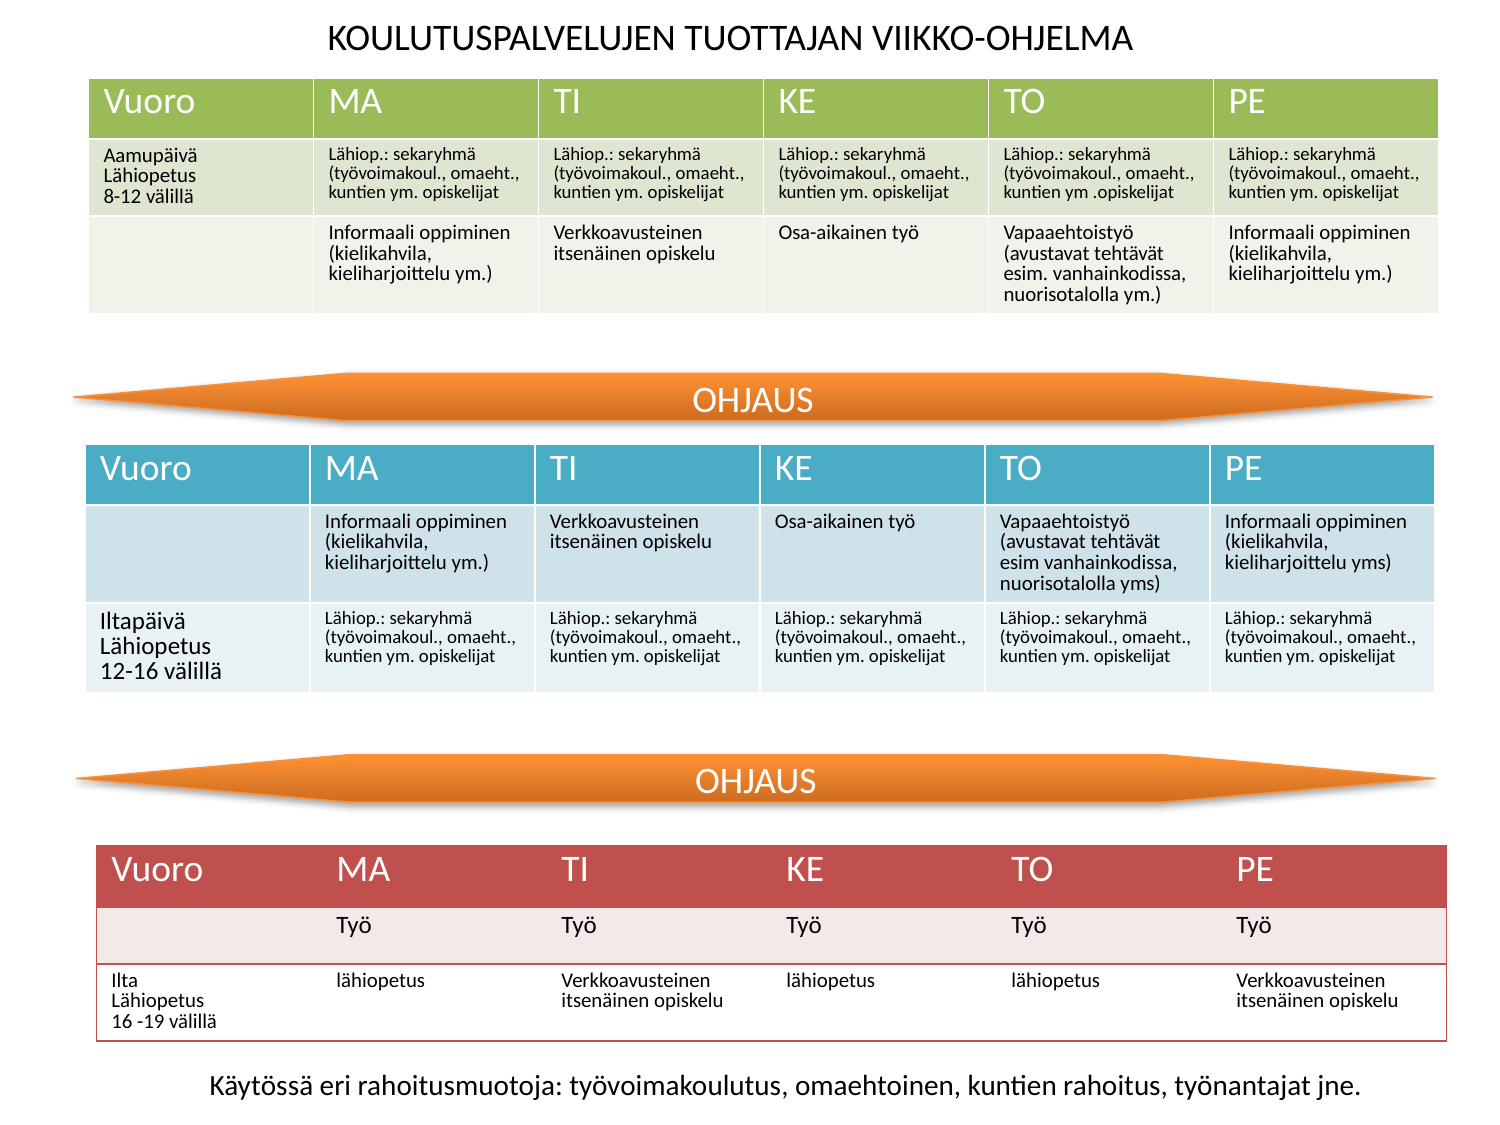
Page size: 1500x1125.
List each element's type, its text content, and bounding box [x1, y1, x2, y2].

table_cell Ilta Lähiopetus 16 -19 välillä [97, 965, 321, 1040]
table_cell lähiopetus [321, 965, 546, 1040]
table_cell Osa-aikainen työ [764, 217, 988, 313]
table_cell Verkkoavusteinen itsenäinen opiskelu [1221, 965, 1446, 1040]
table_header PE [1214, 79, 1438, 138]
table_cell Työ [321, 908, 546, 963]
table_header PE [1211, 445, 1434, 504]
table_cell Työ [771, 908, 996, 963]
table_cell Osa-aikainen työ [761, 506, 984, 602]
table_cell Verkkoavusteinen itsenäinen opiskelu [546, 965, 771, 1040]
table_cell lähiopetus [996, 965, 1221, 1040]
table_header TI [539, 79, 763, 138]
table_header KE [771, 847, 996, 906]
table_header TO [986, 445, 1209, 504]
table_cell Informaali oppiminen (kielikahvila, kieliharjoittelu yms) [1211, 506, 1434, 602]
table_cell Lähiop.: sekaryhmä (työvoimakoul., omaeht., kuntien ym. opiskelijat [311, 604, 534, 692]
table_header KE [764, 79, 988, 138]
table_cell lähiopetus [771, 965, 996, 1040]
text_box OHJAUS [75, 754, 1436, 803]
table_header TI [536, 445, 759, 504]
text_box OHJAUS [72, 372, 1433, 422]
table_cell Iltapäivä Lähiopetus 12-16 välillä [86, 604, 309, 692]
table_cell Informaali oppiminen (kielikahvila, kieliharjoittelu ym.) [311, 506, 534, 602]
table_cell Verkkoavusteinen itsenäinen opiskelu [536, 506, 759, 602]
table_header Vuoro [86, 445, 309, 504]
table_cell Työ [546, 908, 771, 963]
table_cell Informaali oppiminen (kielikahvila, kieliharjoittelu ym.) [1214, 217, 1438, 313]
table_cell Informaali oppiminen (kielikahvila, kieliharjoittelu ym.) [314, 217, 538, 313]
table_cell Vapaaehtoistyö (avustavat tehtävät esim vanhainkodissa, nuorisotalolla yms) [986, 506, 1209, 602]
table_header PE [1221, 847, 1446, 906]
table_header MA [311, 445, 534, 504]
text_box Käytössä eri rahoitusmuotoja: työvoimakoulutus, omaehtoinen, kuntien rahoitus, työnantajat jne. [194, 1059, 1471, 1109]
table_cell Verkkoavusteinen itsenäinen opiskelu [539, 217, 763, 313]
table_header Vuoro [89, 79, 313, 138]
table_header Vuoro [97, 847, 321, 906]
table_header TO [989, 79, 1213, 138]
table_cell [97, 908, 321, 963]
table_header TI [546, 847, 771, 906]
table_cell Lähiop.: sekaryhmä (työvoimakoul., omaeht., kuntien ym. opiskelijat [314, 140, 538, 215]
table_cell Työ [1221, 908, 1446, 963]
table_header KE [761, 445, 984, 504]
table_cell Lähiop.: sekaryhmä (työvoimakoul., omaeht., kuntien ym .opiskelijat [989, 140, 1213, 215]
table_cell Lähiop.: sekaryhmä (työvoimakoul., omaeht., kuntien ym. opiskelijat [986, 604, 1209, 692]
table_cell Lähiop.: sekaryhmä (työvoimakoul., omaeht., kuntien ym. opiskelijat [1211, 604, 1434, 692]
table_cell Työ [996, 908, 1221, 963]
table_cell Vapaaehtoistyö (avustavat tehtävät esim. vanhainkodissa, nuorisotalolla ym.) [989, 217, 1213, 313]
table_cell Lähiop.: sekaryhmä (työvoimakoul., omaeht., kuntien ym. opiskelijat [539, 140, 763, 215]
table_header MA [321, 847, 546, 906]
text_box KOULUTUSPALVELUJEN TUOTTAJAN VIIKKO-OHJELMA [312, 5, 1176, 66]
table_header TO [996, 847, 1221, 906]
table_cell Lähiop.: sekaryhmä (työvoimakoul., omaeht., kuntien ym. opiskelijat [761, 604, 984, 692]
table_cell [86, 506, 309, 602]
table_cell [89, 217, 313, 313]
table_cell Aamupäivä Lähiopetus 8-12 välillä [89, 140, 313, 215]
table_cell Lähiop.: sekaryhmä (työvoimakoul., omaeht., kuntien ym. opiskelijat [1214, 140, 1438, 215]
table_cell Lähiop.: sekaryhmä (työvoimakoul., omaeht., kuntien ym. opiskelijat [764, 140, 988, 215]
table_cell Lähiop.: sekaryhmä (työvoimakoul., omaeht., kuntien ym. opiskelijat [536, 604, 759, 692]
table_header MA [314, 79, 538, 138]
